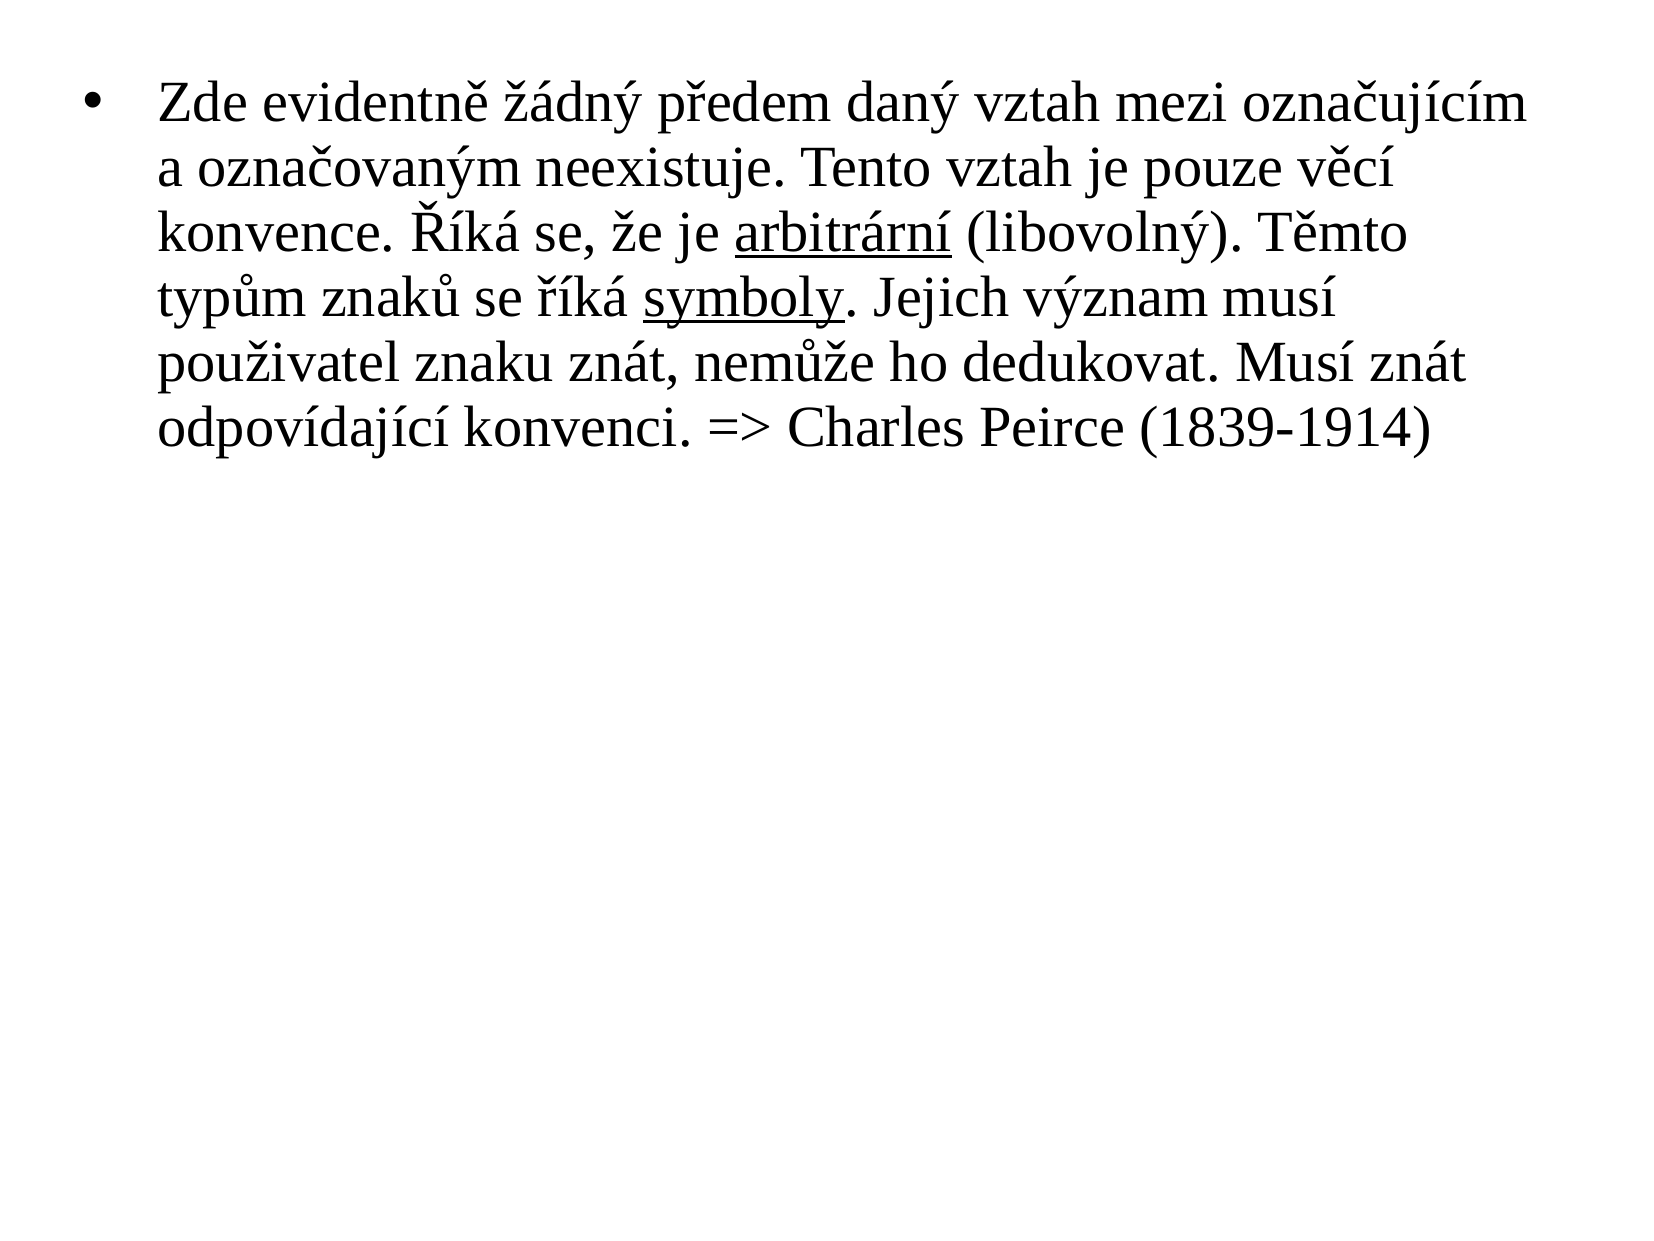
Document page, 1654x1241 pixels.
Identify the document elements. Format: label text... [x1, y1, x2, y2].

list Zde evidentně žádný předem daný vztah mezi označujícím a označovaným neexistuje. Tento vztah je pouze věcí konvence. Říká se, že je arbitrární (libovolný). Těmto typům znaků se říká symboly. Jejich význam musí použivatel znaku znát, nemůže ho dedukovat. Musí znát odpovídající konvenci. => Charles Peirce (1839-1914) [82, 64, 1568, 1211]
